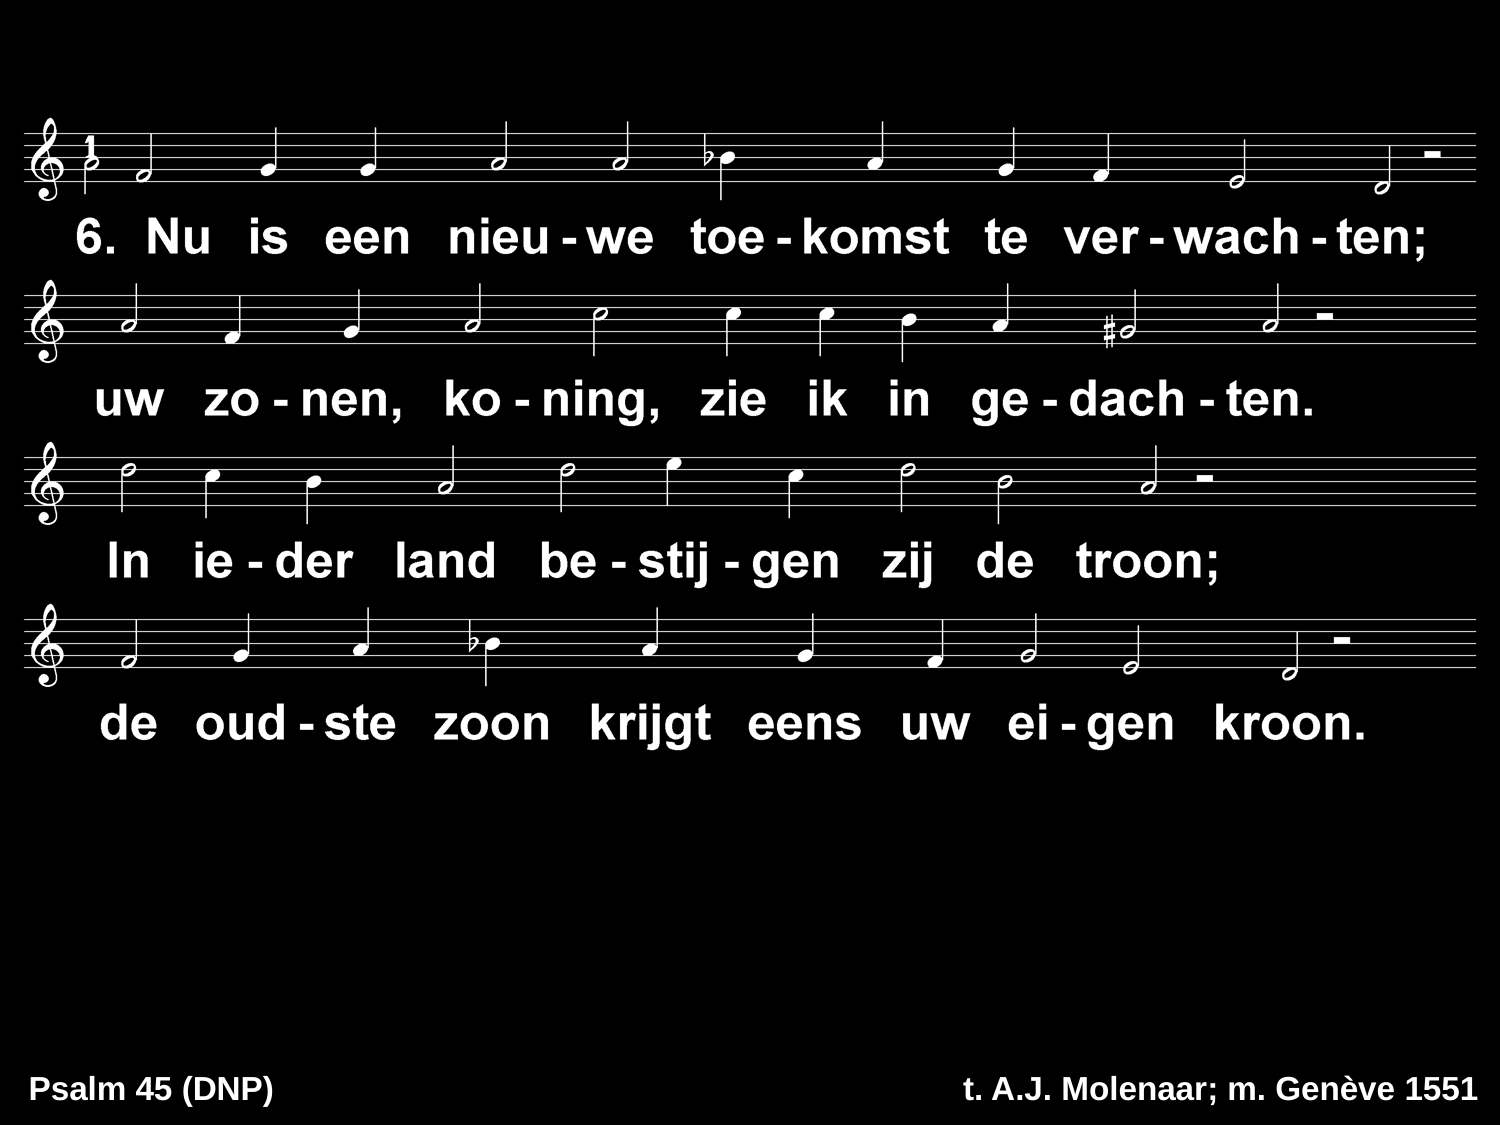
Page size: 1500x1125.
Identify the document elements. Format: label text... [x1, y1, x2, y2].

picture [10, 104, 1490, 765]
text_box Psalm 45 (DNP) t. A.J. Molenaar; m. Genève 1551 [13, 1059, 1495, 1115]
